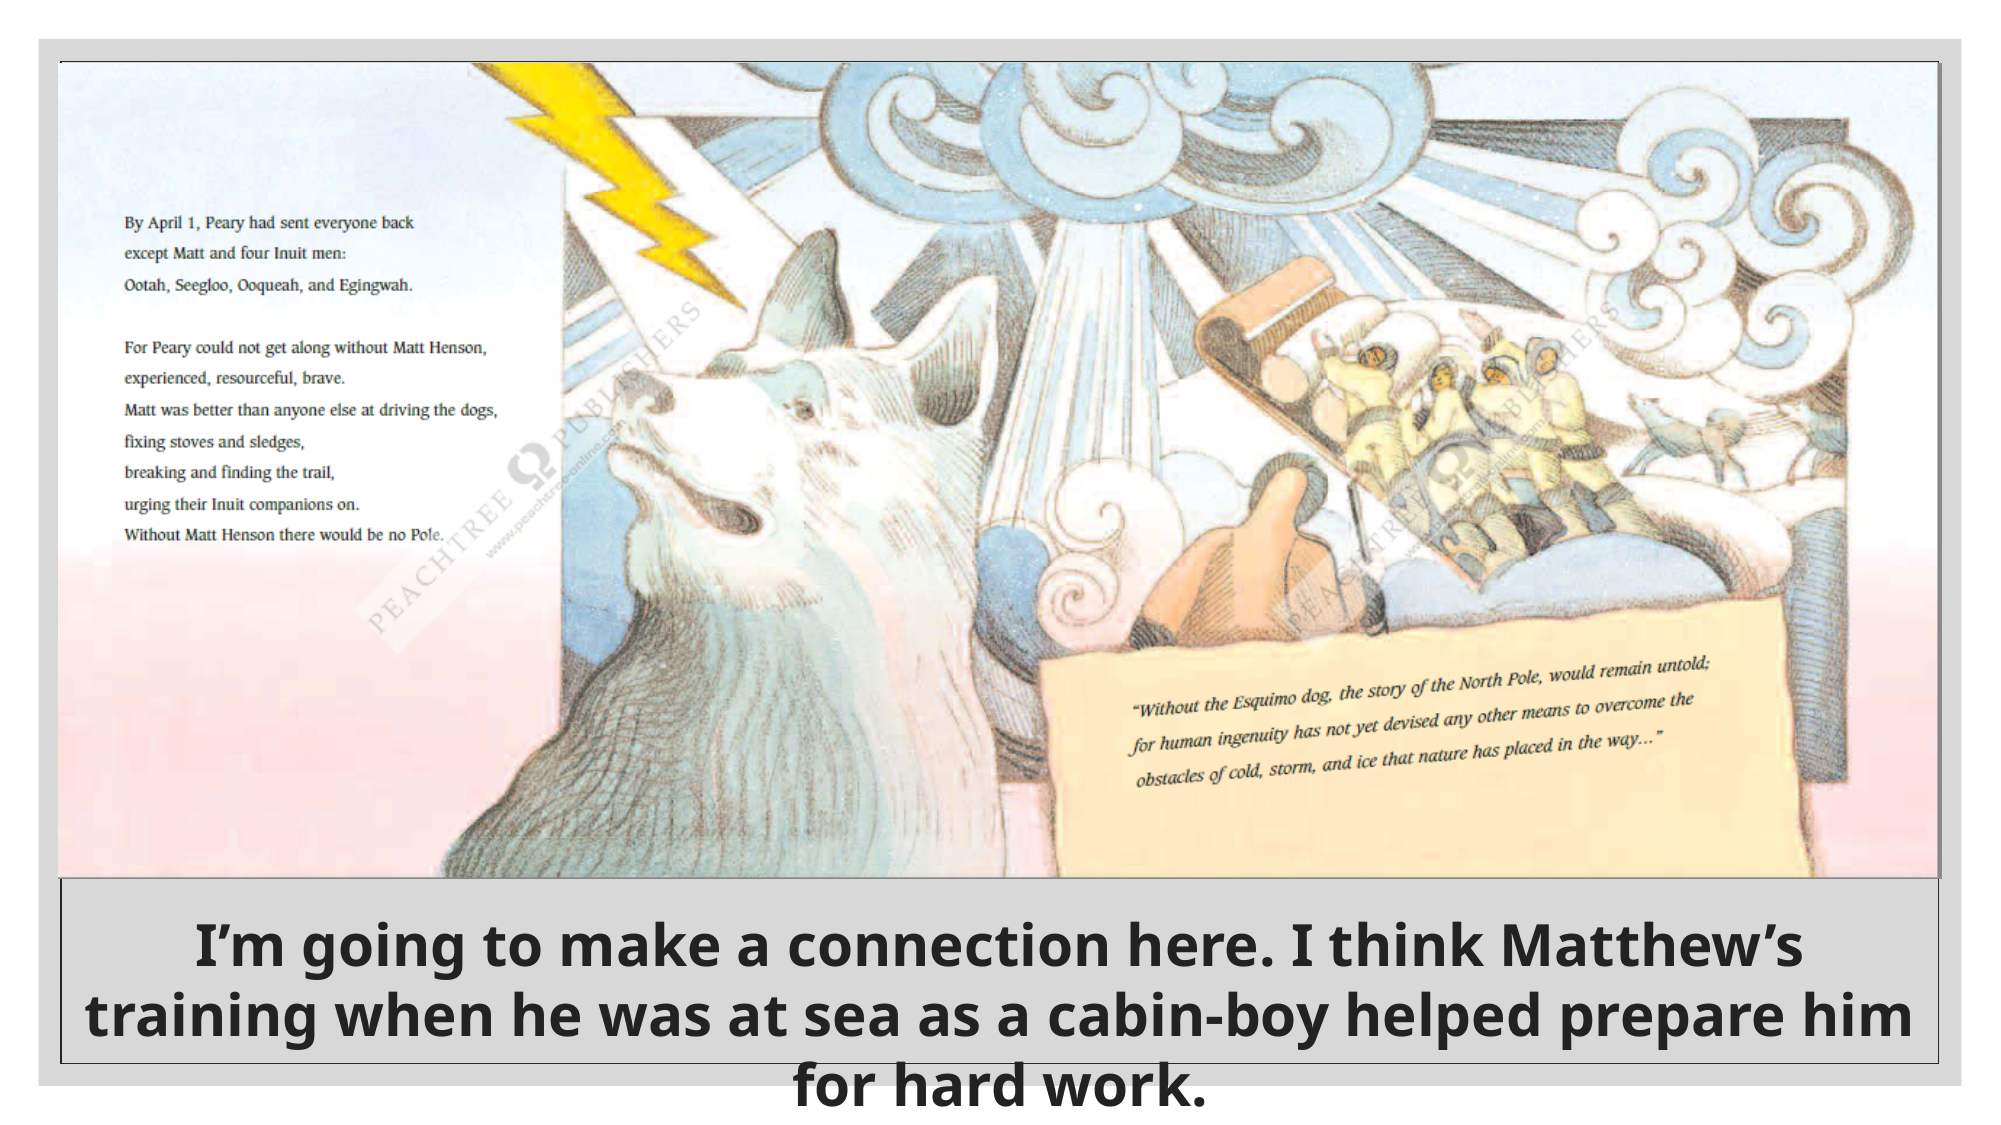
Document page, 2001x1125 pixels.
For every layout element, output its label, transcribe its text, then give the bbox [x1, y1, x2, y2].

picture [58, 63, 1942, 879]
text_box I’m going to make a connection here. I think Matthew’s training when he was at sea as a cabin-boy helped prepare him for hard work. [58, 900, 1942, 1125]
